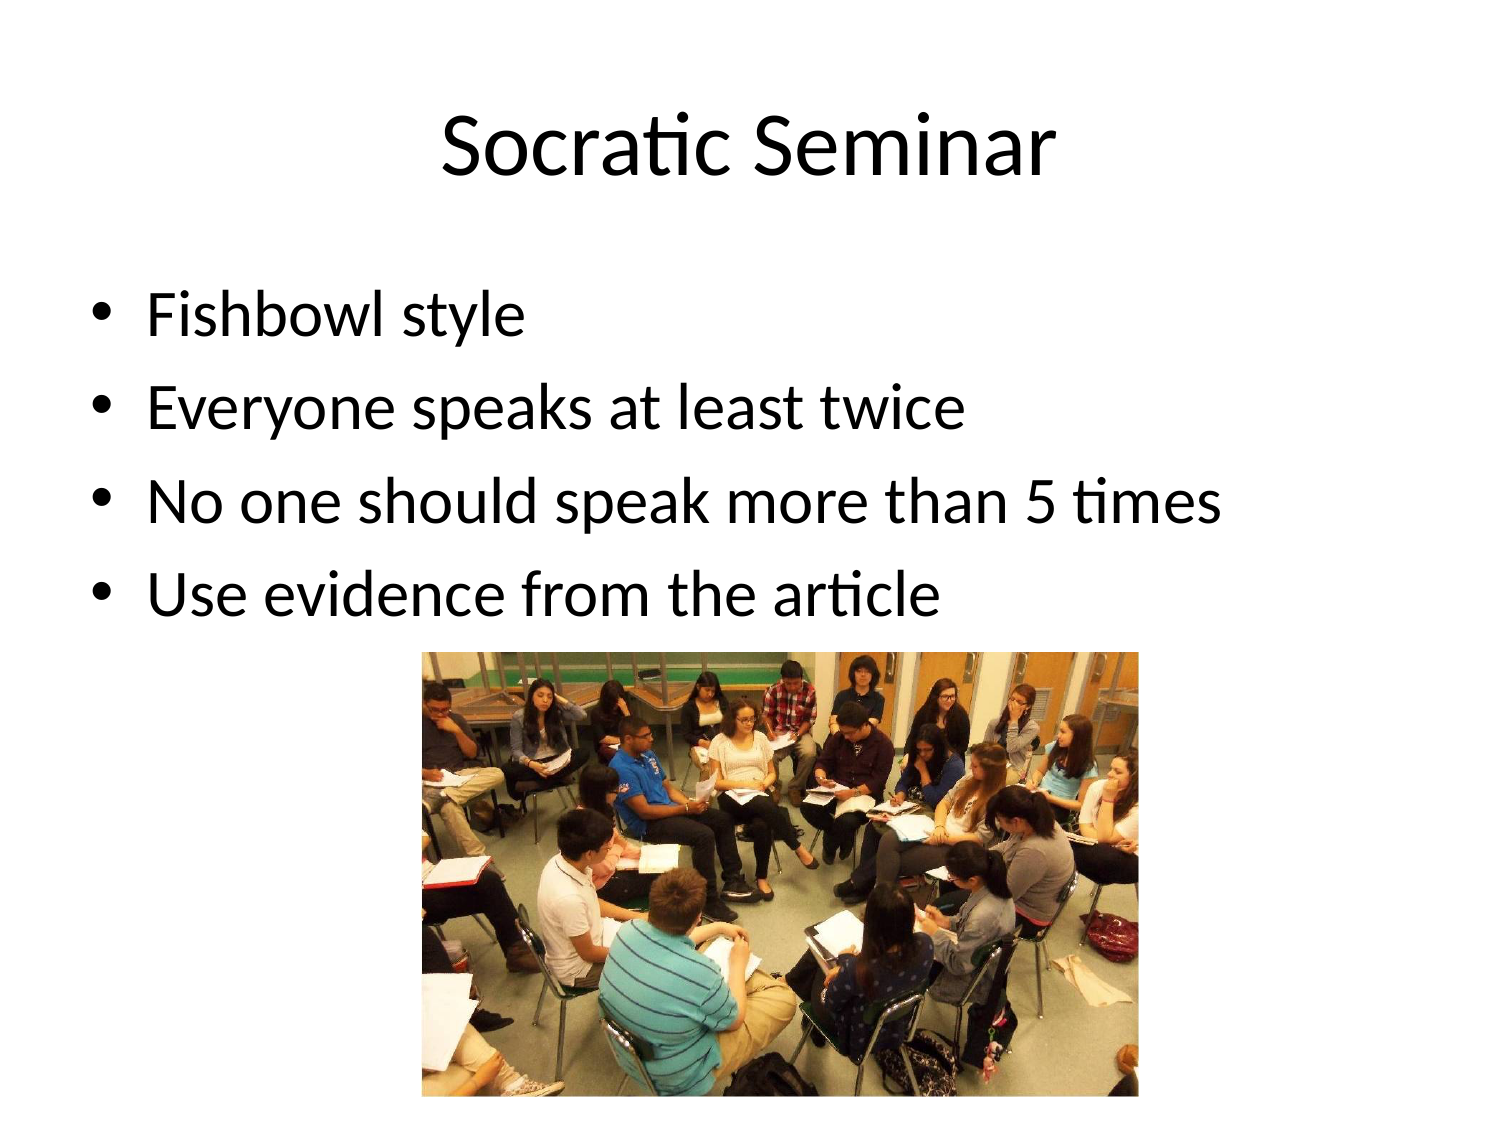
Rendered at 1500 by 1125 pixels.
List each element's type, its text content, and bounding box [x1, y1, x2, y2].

picture [421, 652, 1139, 1097]
list Fishbowl style Everyone speaks at least twice No one should speak more than 5 times Use evidence from the article [75, 262, 1425, 1005]
title Socratic Seminar [75, 45, 1425, 233]
